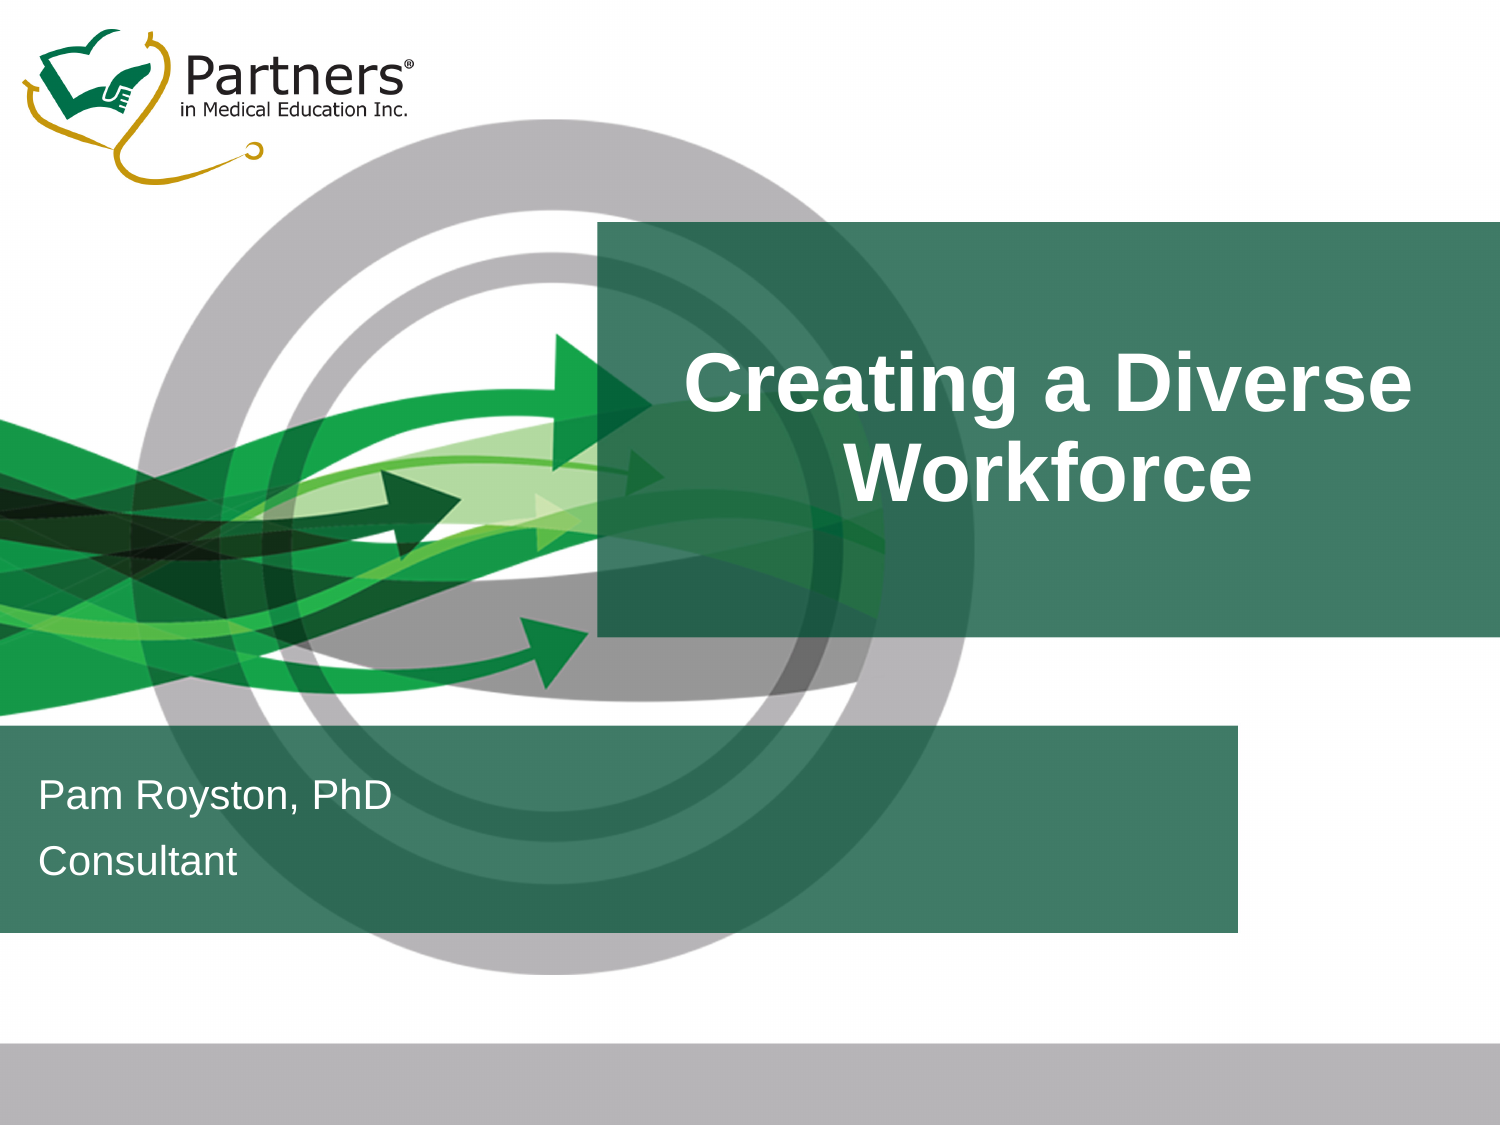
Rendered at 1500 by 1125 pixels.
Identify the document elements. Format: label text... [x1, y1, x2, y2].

picture [0, 0, 1500, 1125]
title Creating a Diverse Workforce [617, 233, 1481, 626]
subtitle Pam Royston, PhD Consultant [22, 737, 1212, 921]
